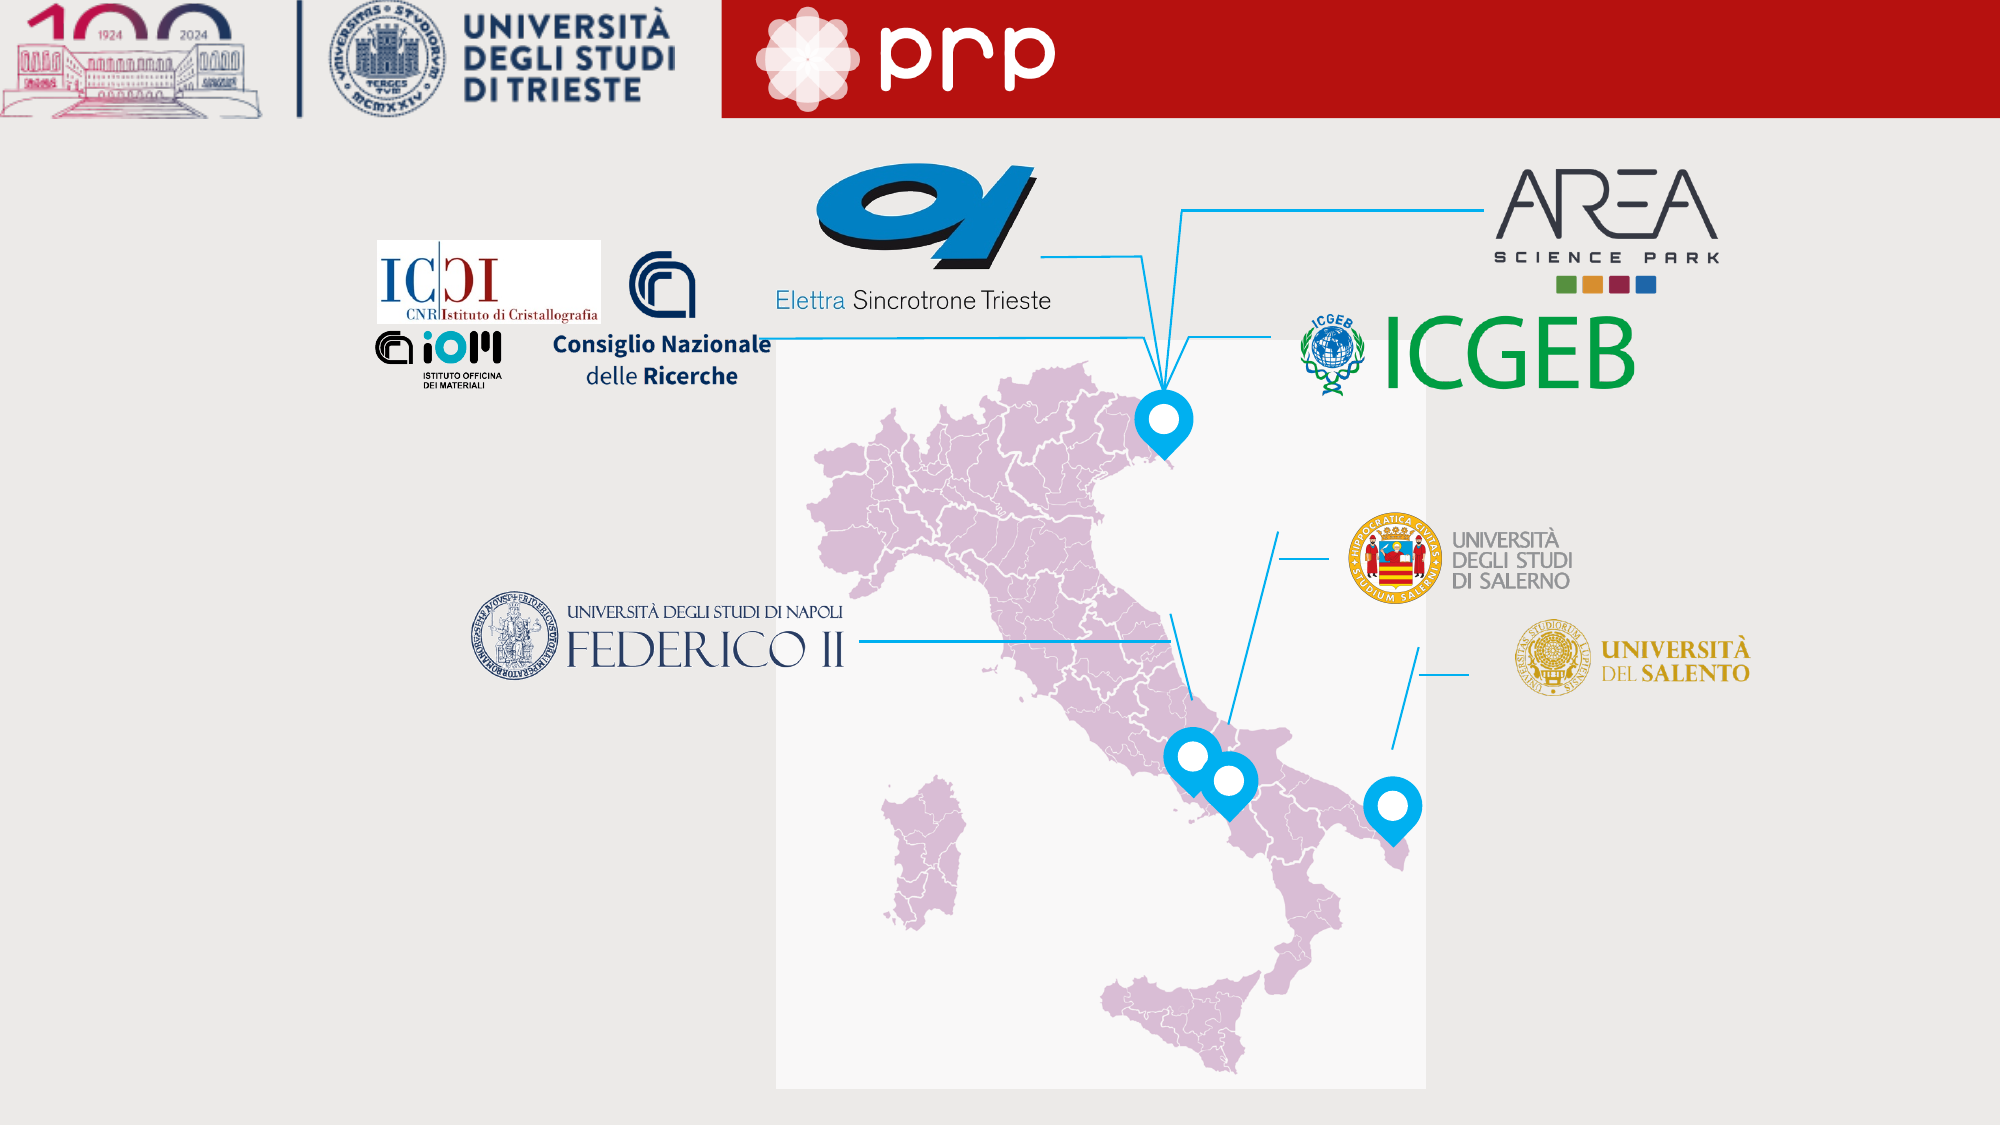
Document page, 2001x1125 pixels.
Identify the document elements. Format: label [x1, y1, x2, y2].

text_box [358, 152, 1752, 1090]
picture [754, 6, 1056, 112]
text_box [0, 0, 2000, 1125]
picture [0, 0, 676, 119]
